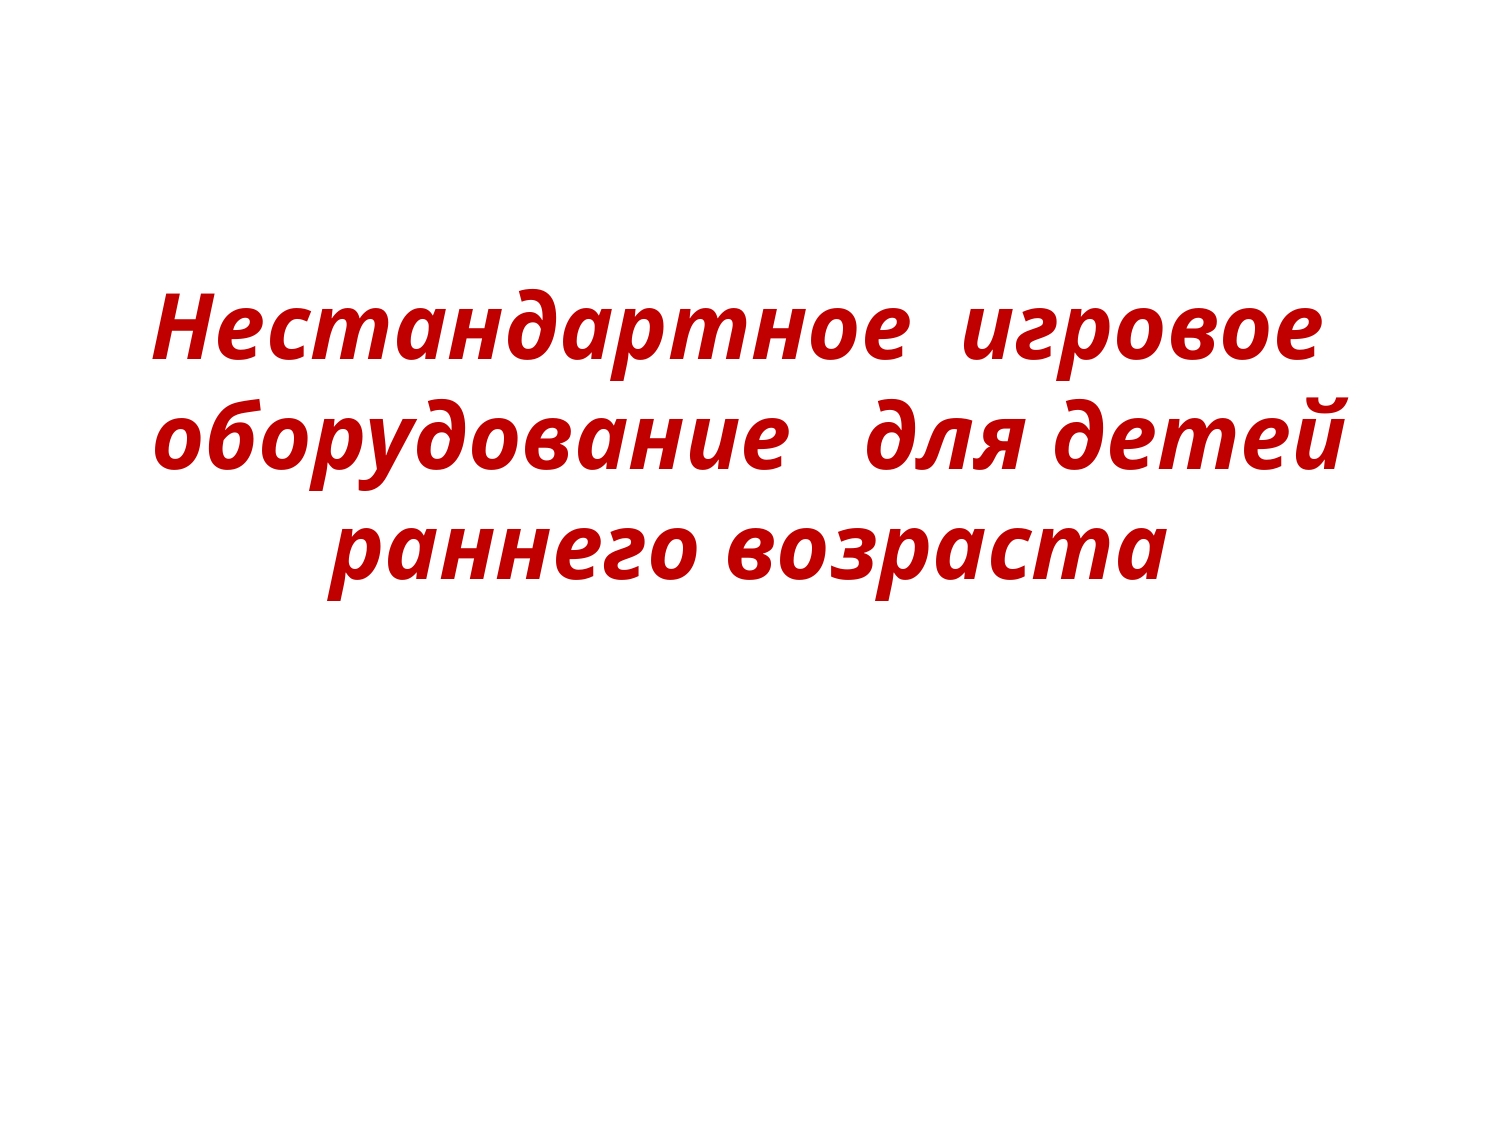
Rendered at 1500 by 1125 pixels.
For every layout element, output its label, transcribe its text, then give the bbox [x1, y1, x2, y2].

title Нестандартное игровое оборудование для детей раннего возраста [74, 44, 1426, 821]
